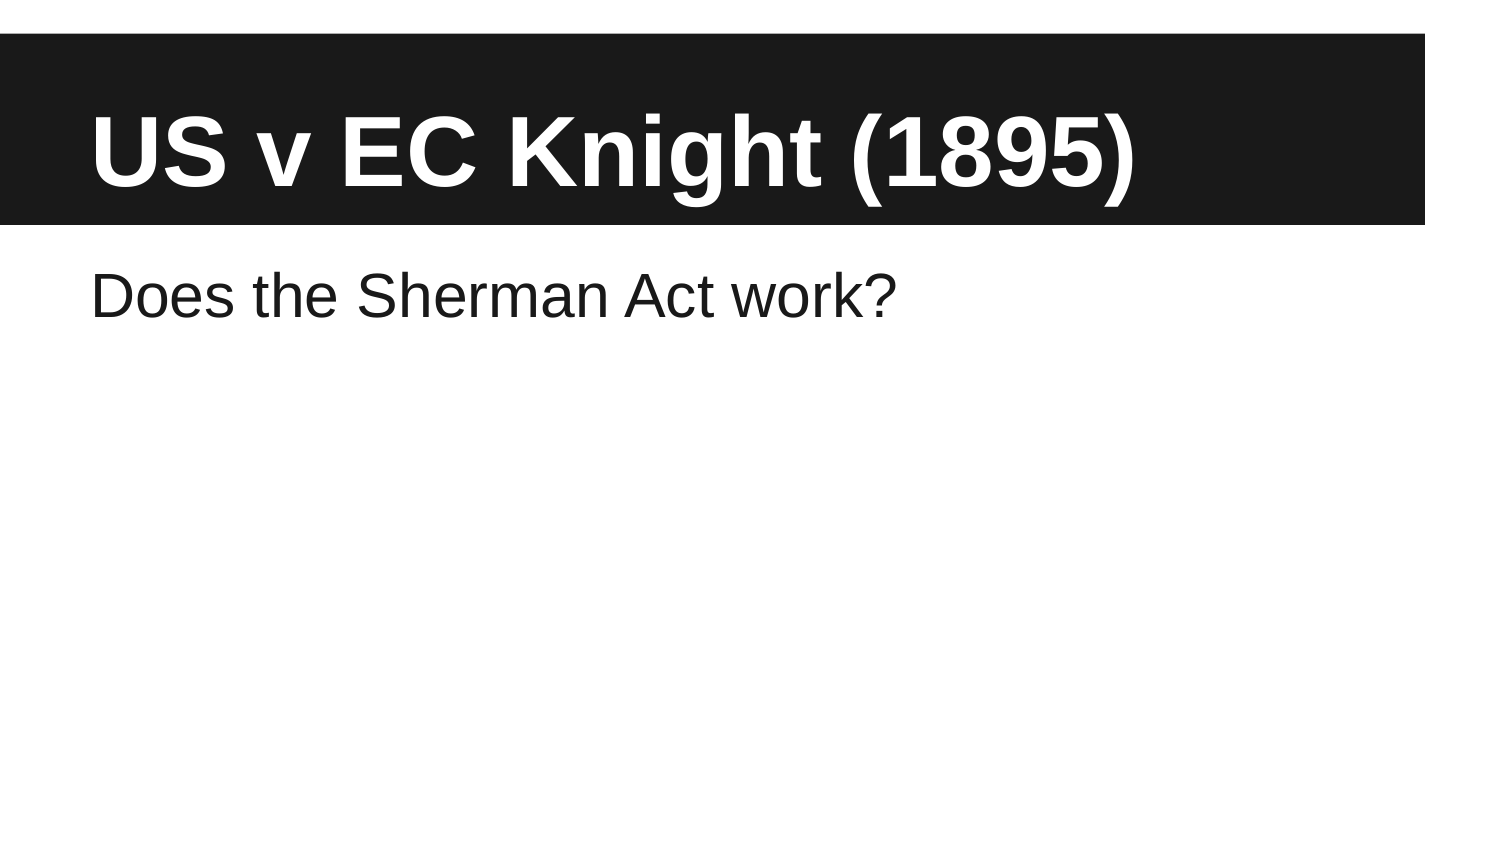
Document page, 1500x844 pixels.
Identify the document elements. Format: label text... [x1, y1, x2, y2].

list Does the Sherman Act work? [75, 239, 1425, 808]
title US v EC Knight (1895) [75, 33, 1425, 221]
